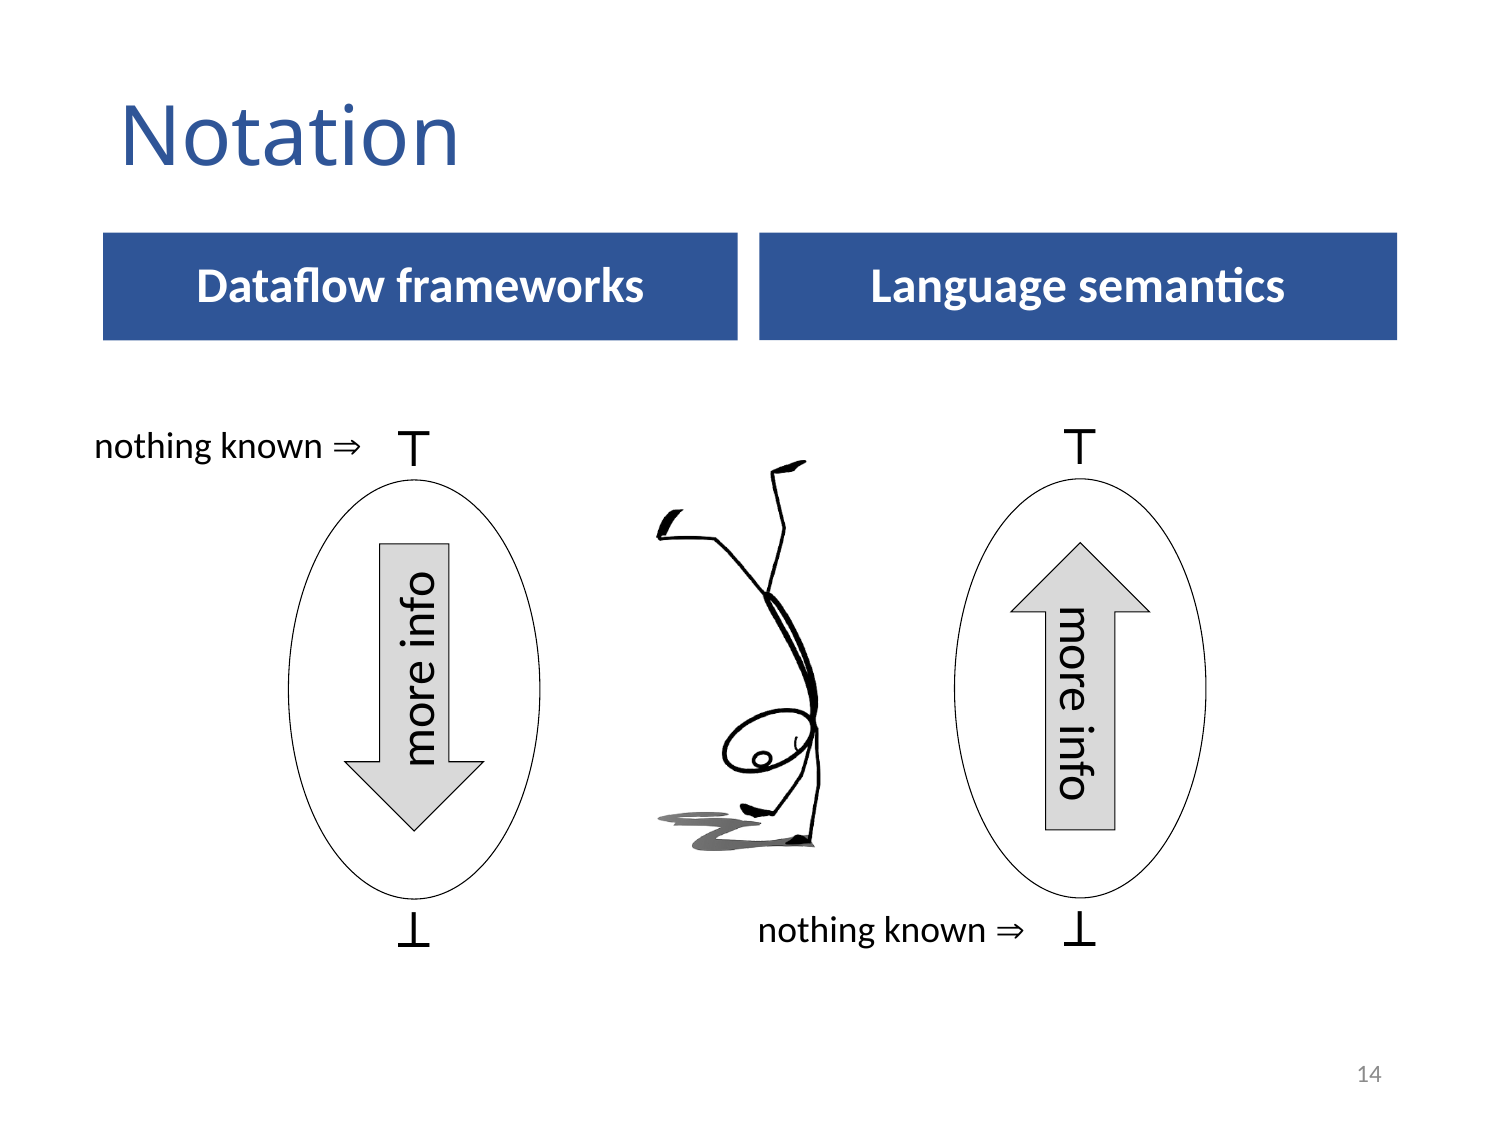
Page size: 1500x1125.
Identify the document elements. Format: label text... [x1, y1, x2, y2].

text_box nothing known  [79, 413, 377, 474]
text_box [953, 483, 1207, 891]
text_box ⊥ [1045, 889, 1115, 964]
picture [640, 460, 836, 851]
text_box ⊥ [379, 890, 449, 966]
text_box ⊤ [379, 408, 449, 484]
text_box ⊤ [1045, 407, 1115, 483]
text_box more info [343, 543, 485, 832]
list Language semantics [759, 232, 1398, 341]
text_box more info [1009, 541, 1151, 831]
slide_number 14 [1059, 1042, 1397, 1103]
text_box [287, 484, 541, 892]
list Dataflow frameworks [103, 232, 738, 341]
title Notation [103, 59, 1398, 218]
text_box nothing known  [742, 897, 1041, 958]
